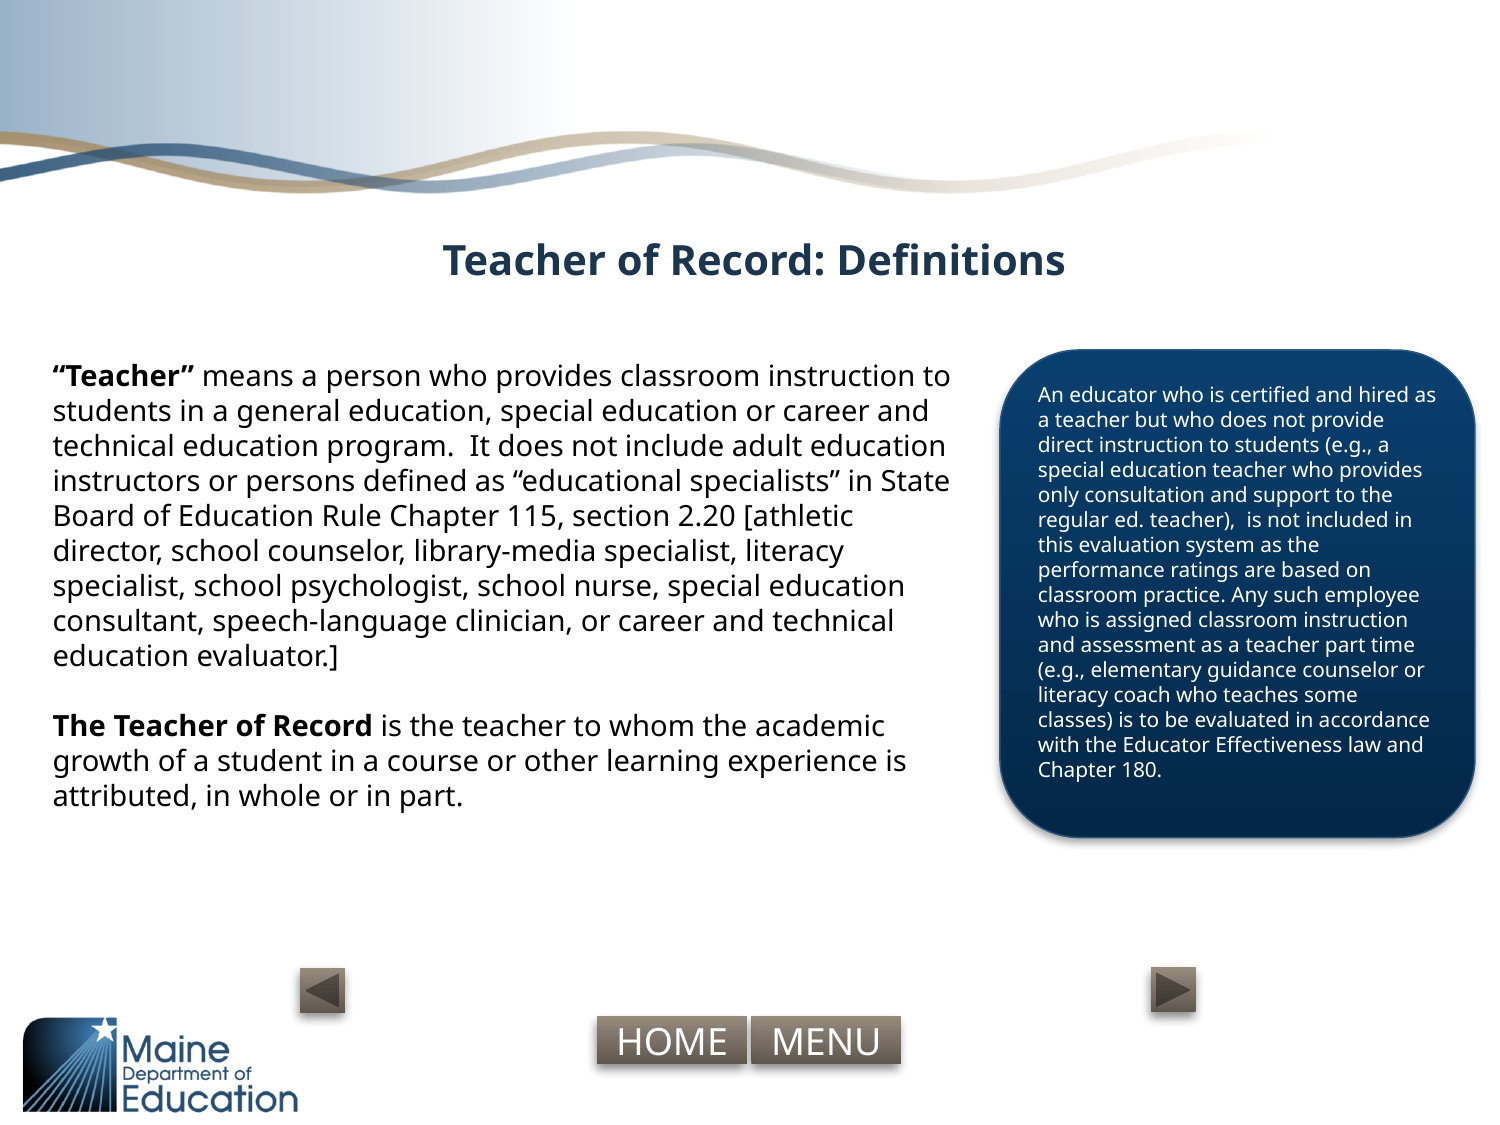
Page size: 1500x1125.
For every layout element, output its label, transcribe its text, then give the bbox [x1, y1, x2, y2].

list “Teacher” means a person who provides classroom instruction to students in a general education, special education or career and technical education program. It does not include adult education instructors or persons defined as “educational specialists” in State Board of Education Rule Chapter 115, section 2.20 [athletic director, school counselor, library-media specialist, literacy specialist, school psychologist, school nurse, special education consultant, speech-language clinician, or career and technical education evaluator.] The Teacher of Record is the teacher to whom the academic growth of a student in a course or other learning experience is attributed, in whole or in part. [37, 350, 975, 950]
picture [0, 0, 1500, 1125]
text_box An educator who is certified and hired as a teacher but who does not provide direct instruction to students (e.g., a special education teacher who provides only consultation and support to the regular ed. teacher), is not included in this evaluation system as the performance ratings are based on classroom practice. Any such employee who is assigned classroom instruction and assessment as a teacher part time (e.g., elementary guidance counselor or literacy coach who teaches some classes) is to be evaluated in accordance with the Educator Effectiveness law and Chapter 180. [999, 349, 1476, 839]
title Teacher of Record: Definitions [4, 200, 1500, 338]
